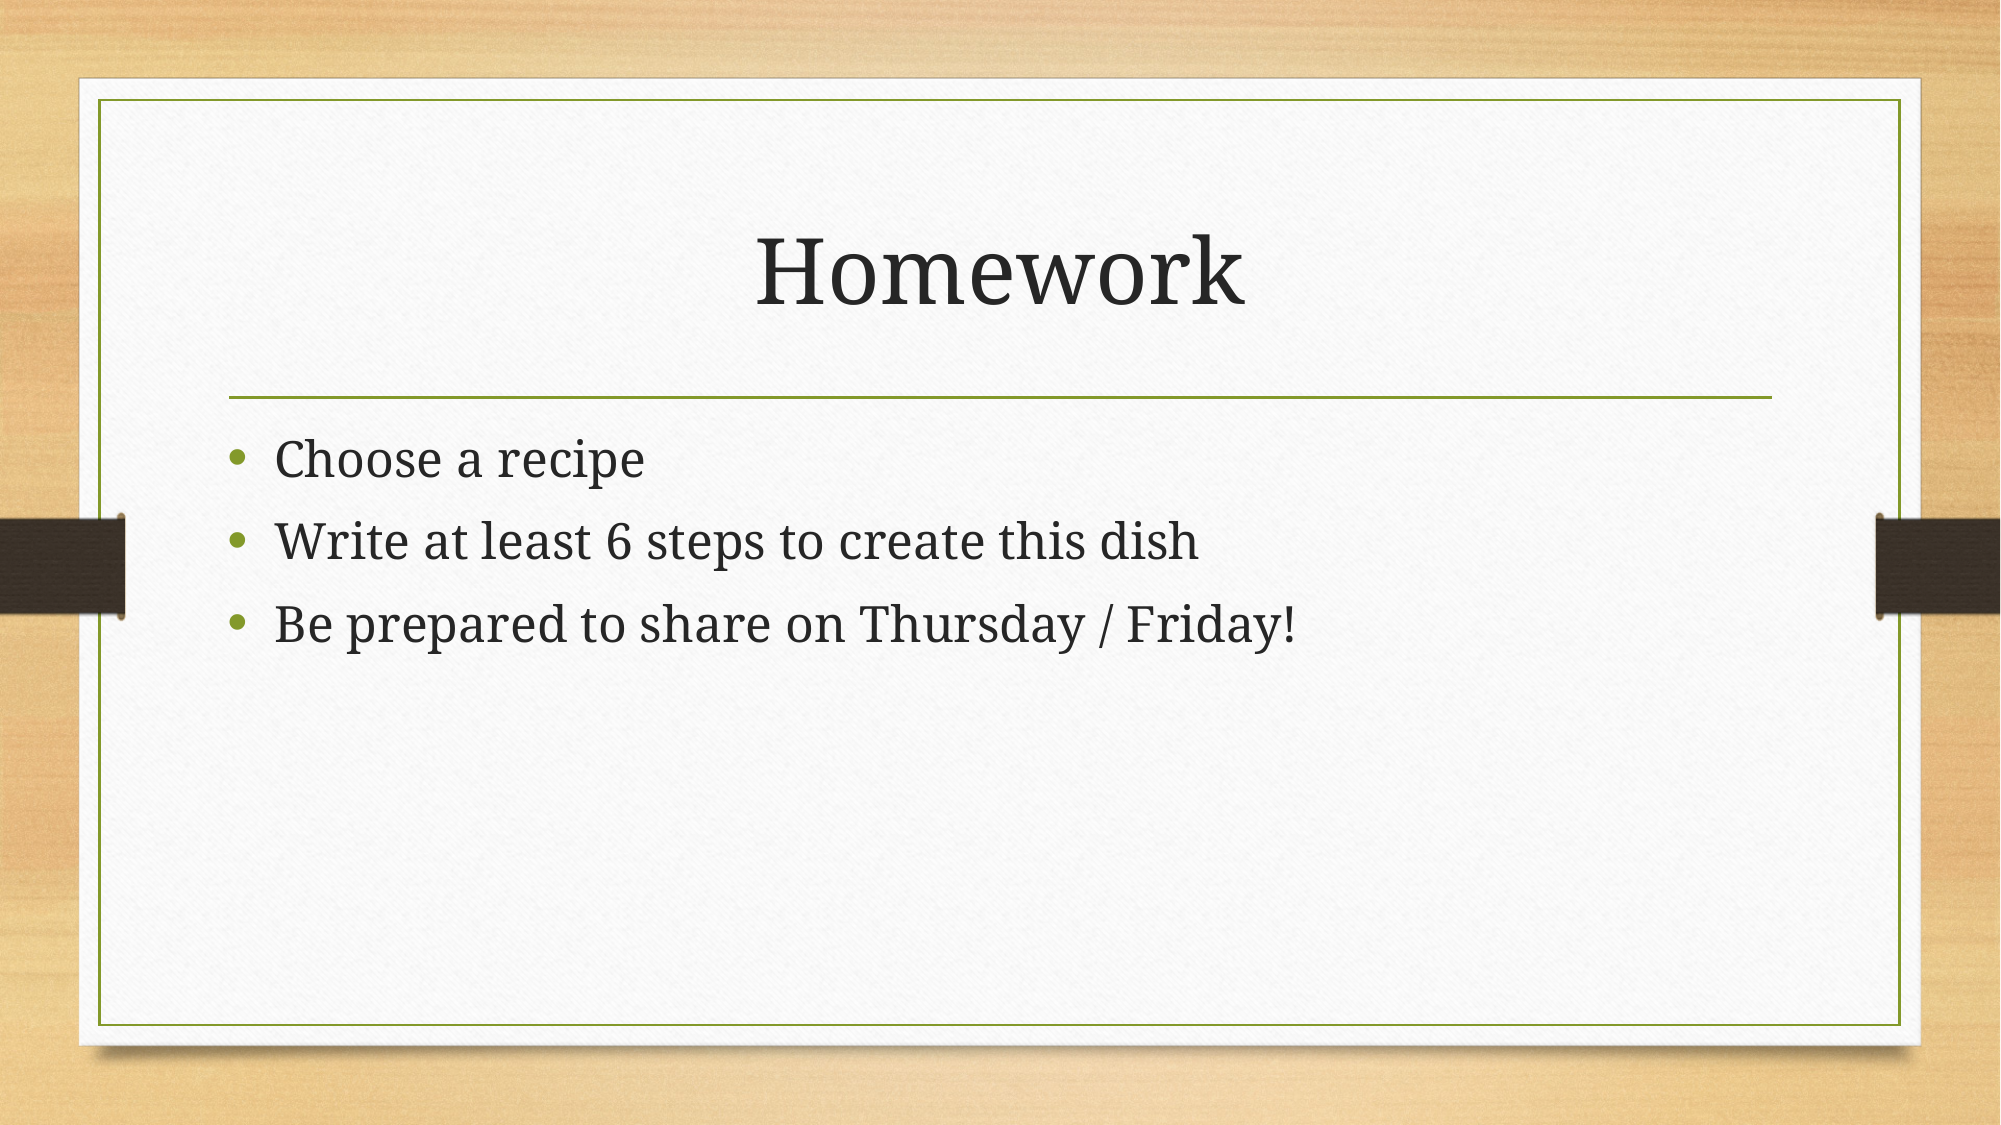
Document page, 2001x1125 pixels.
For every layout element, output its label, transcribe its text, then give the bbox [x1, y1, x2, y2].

list Choose a recipe Write at least 6 steps to create this dish Be prepared to share on Thursday / Friday! [212, 419, 1788, 964]
title Homework [212, 161, 1788, 375]
picture [0, 0, 2001, 1125]
